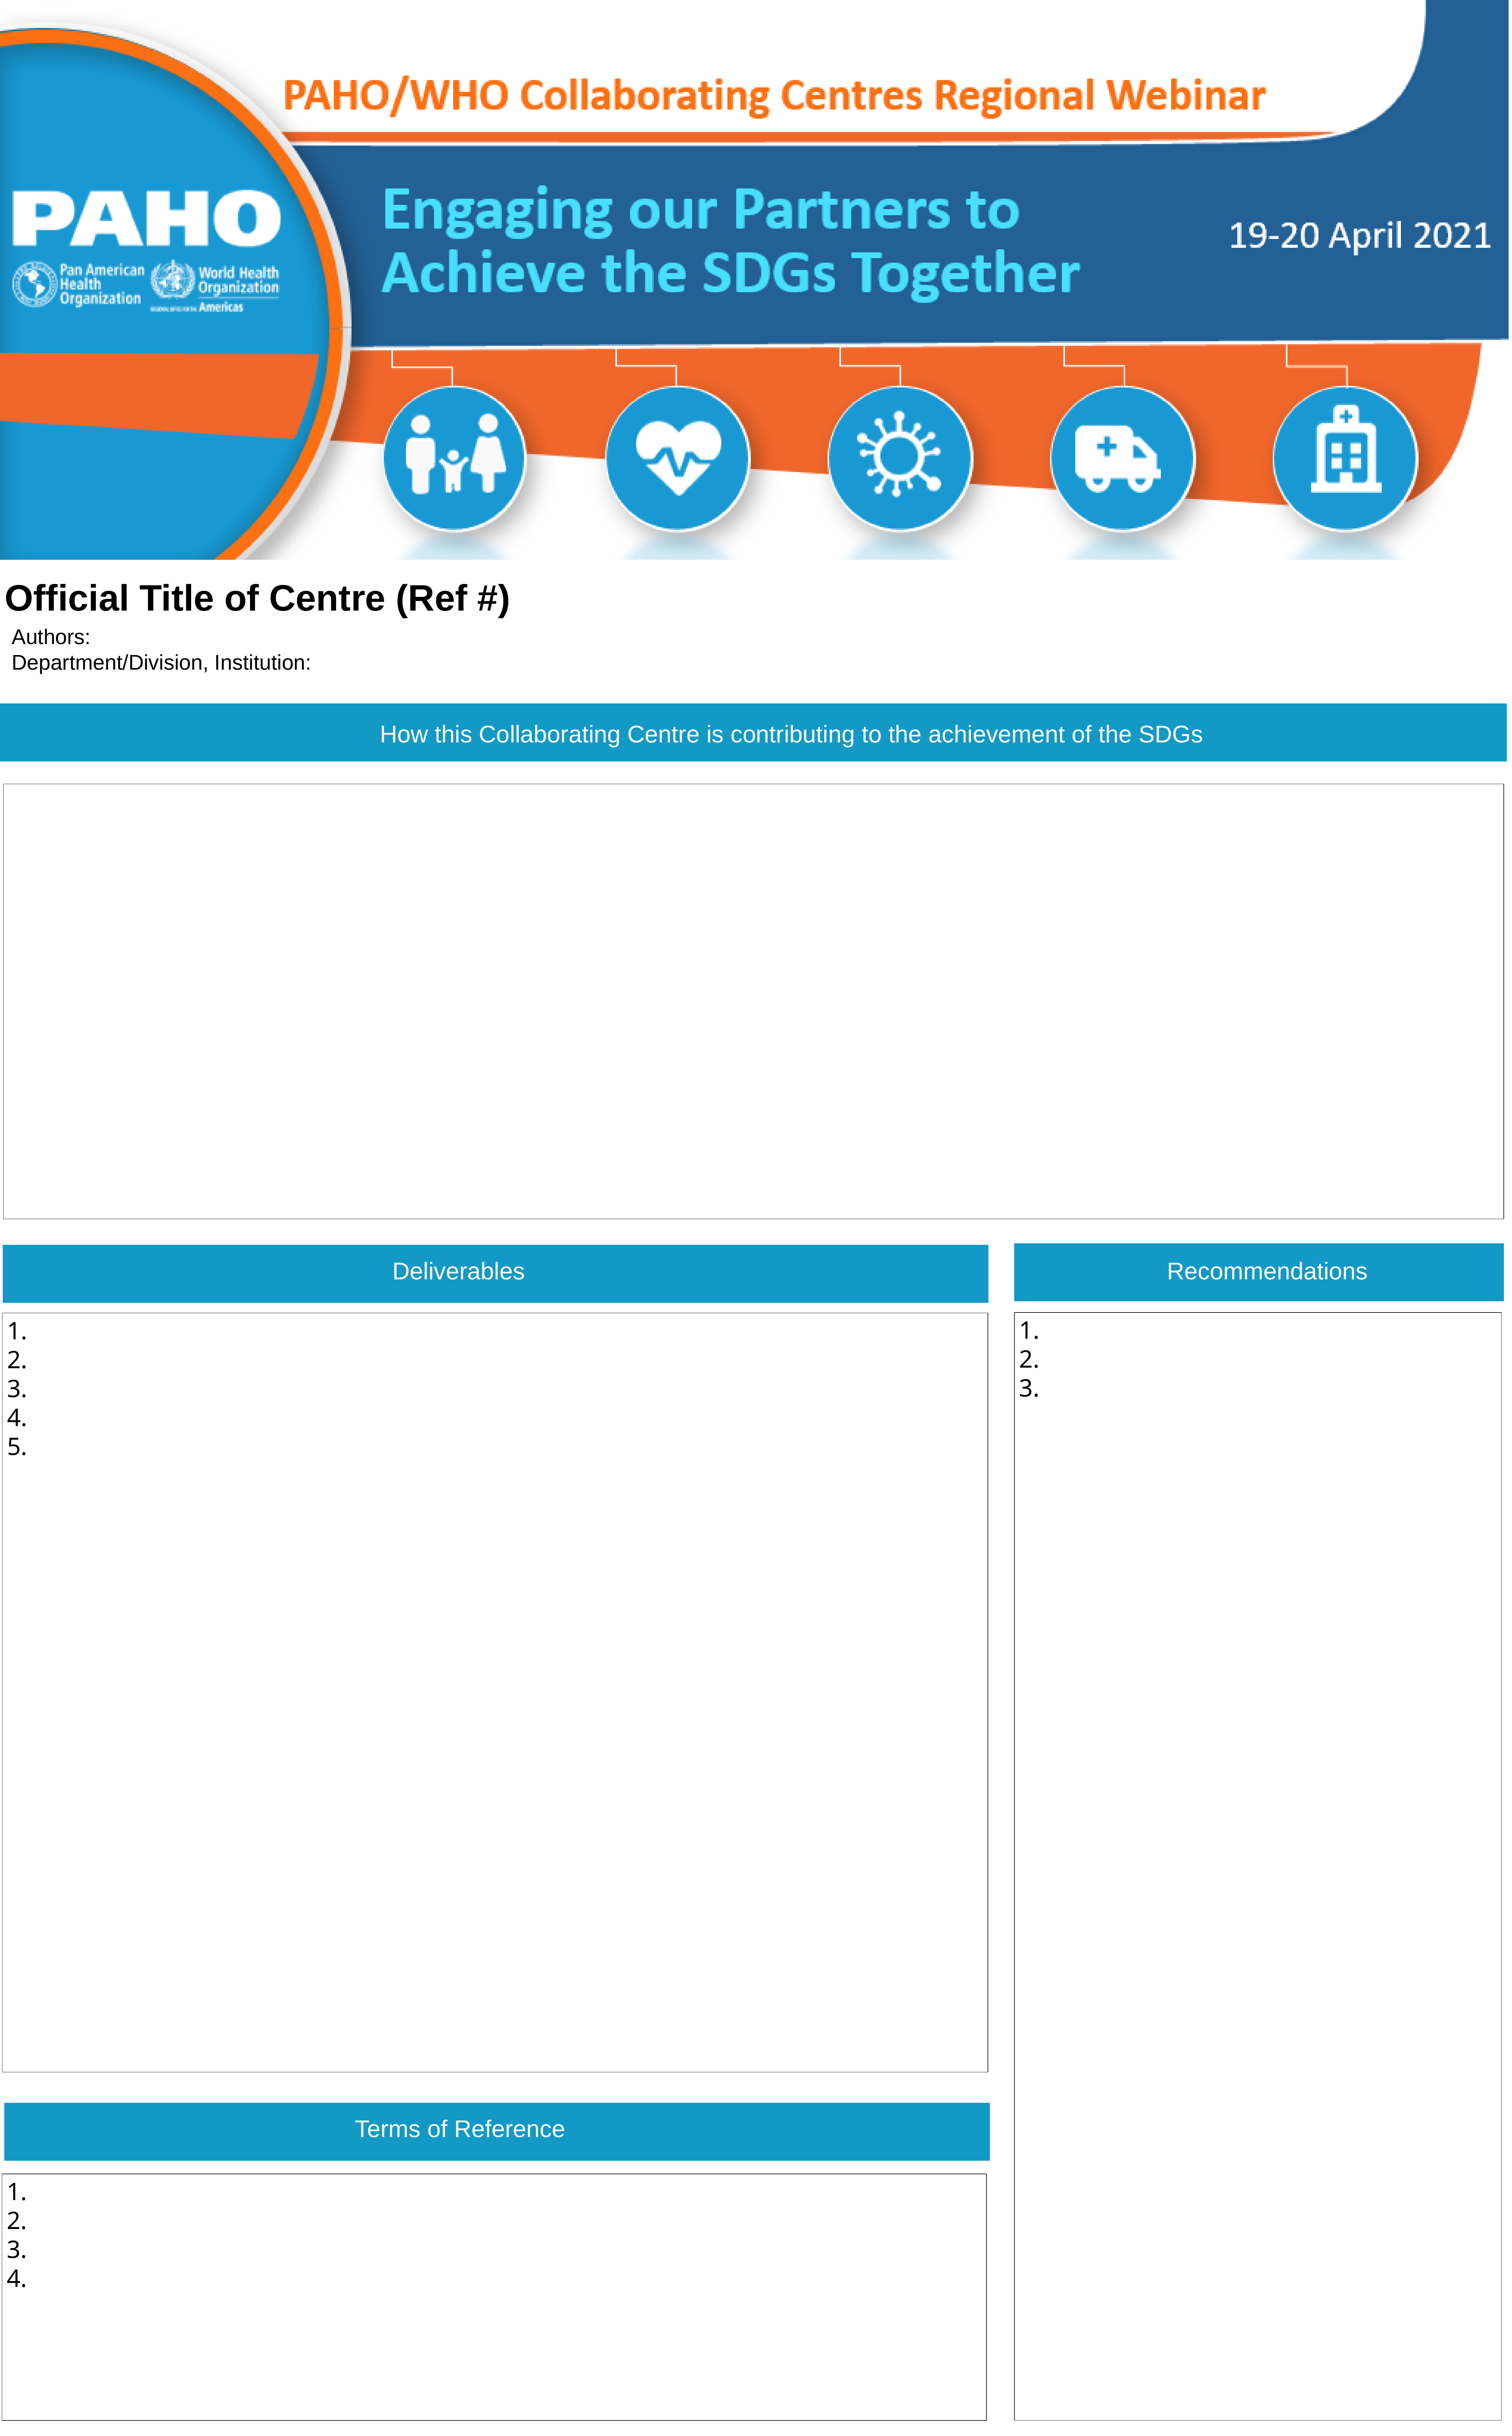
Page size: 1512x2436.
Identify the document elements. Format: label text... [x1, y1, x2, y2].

text_box Terms of Reference [35, 2113, 892, 2142]
text_box Authors: Department/Division, Institution: [7, 621, 1217, 677]
text_box 1. 2. 3. 4. 5. [2, 1313, 988, 2072]
picture [0, 0, 1509, 560]
text_box [0, 703, 1507, 762]
text_box Deliverables [34, 1255, 891, 1285]
text_box [3, 1245, 989, 1303]
text_box [3, 784, 1504, 1219]
text_box Official Title of Centre (Ref #) [0, 577, 1512, 621]
text_box [1014, 1243, 1504, 1302]
text_box 1. 2. 3. 4. [2, 2174, 986, 2420]
text_box Recommendations [1054, 1255, 1480, 1285]
text_box 1. 2. 3. [1014, 1312, 1502, 2420]
text_box [4, 2103, 990, 2161]
text_box How this Collaborating Centre is contributing to the achievement of the SDGs [256, 718, 1328, 748]
